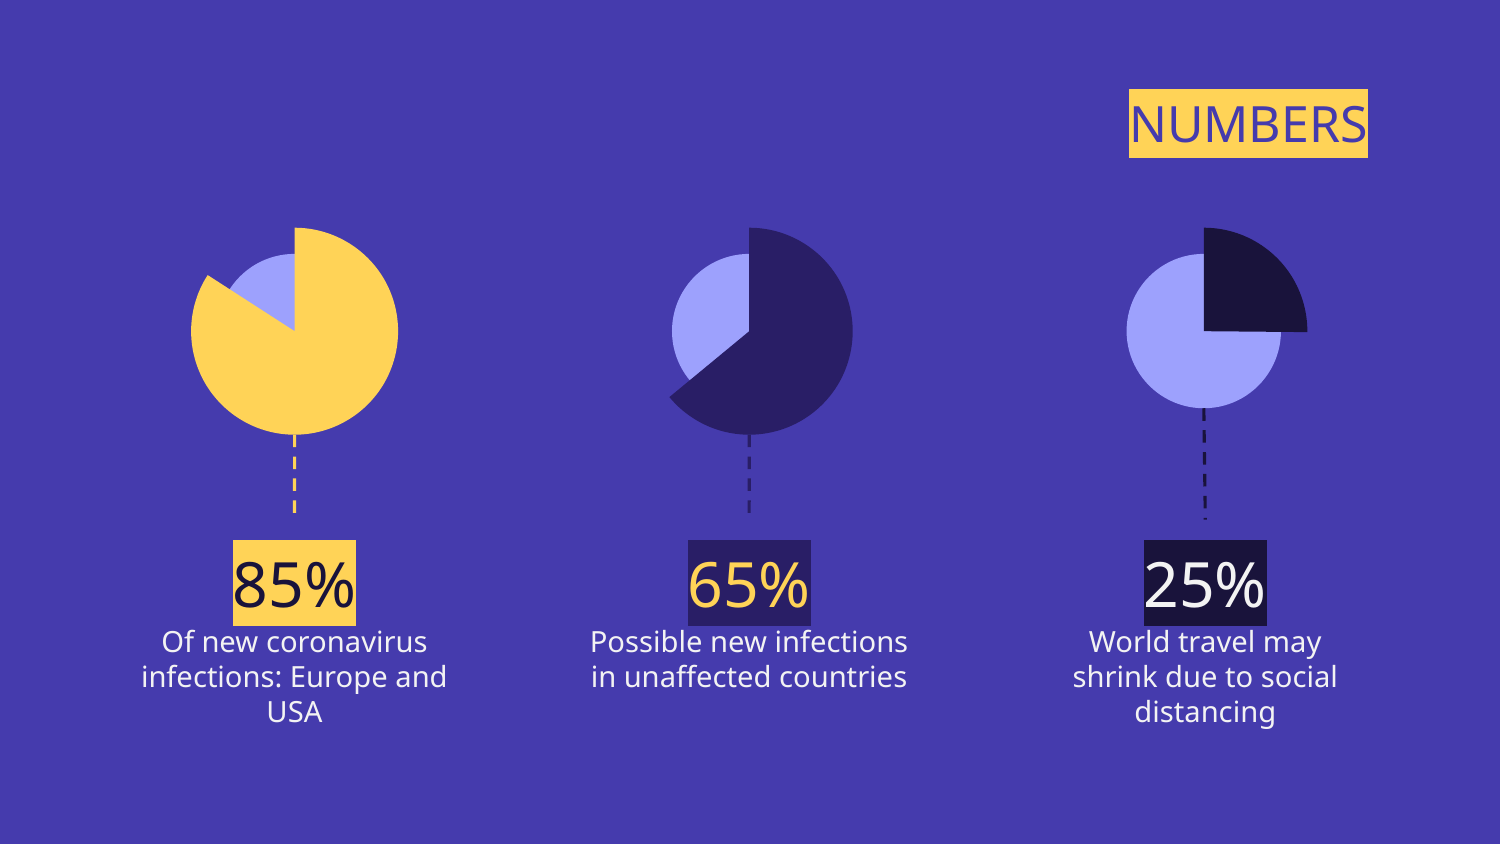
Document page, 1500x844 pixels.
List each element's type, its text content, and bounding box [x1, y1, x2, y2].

text_box [1126, 253, 1281, 409]
text_box [191, 227, 399, 435]
text_box [1203, 227, 1308, 333]
text_box [669, 227, 853, 435]
text_box Of new coronavirus infections: Europe and USA [118, 596, 471, 721]
text_box 25% [1095, 519, 1315, 596]
text_box [671, 253, 749, 380]
text_box [230, 253, 294, 330]
text_box Possible new infections in unaffected countries [562, 596, 936, 721]
title NUMBERS [750, 71, 1383, 221]
text_box World travel may shrink due to social distancing [1028, 596, 1382, 721]
text_box 65% [639, 519, 859, 596]
text_box 85% [184, 519, 405, 596]
